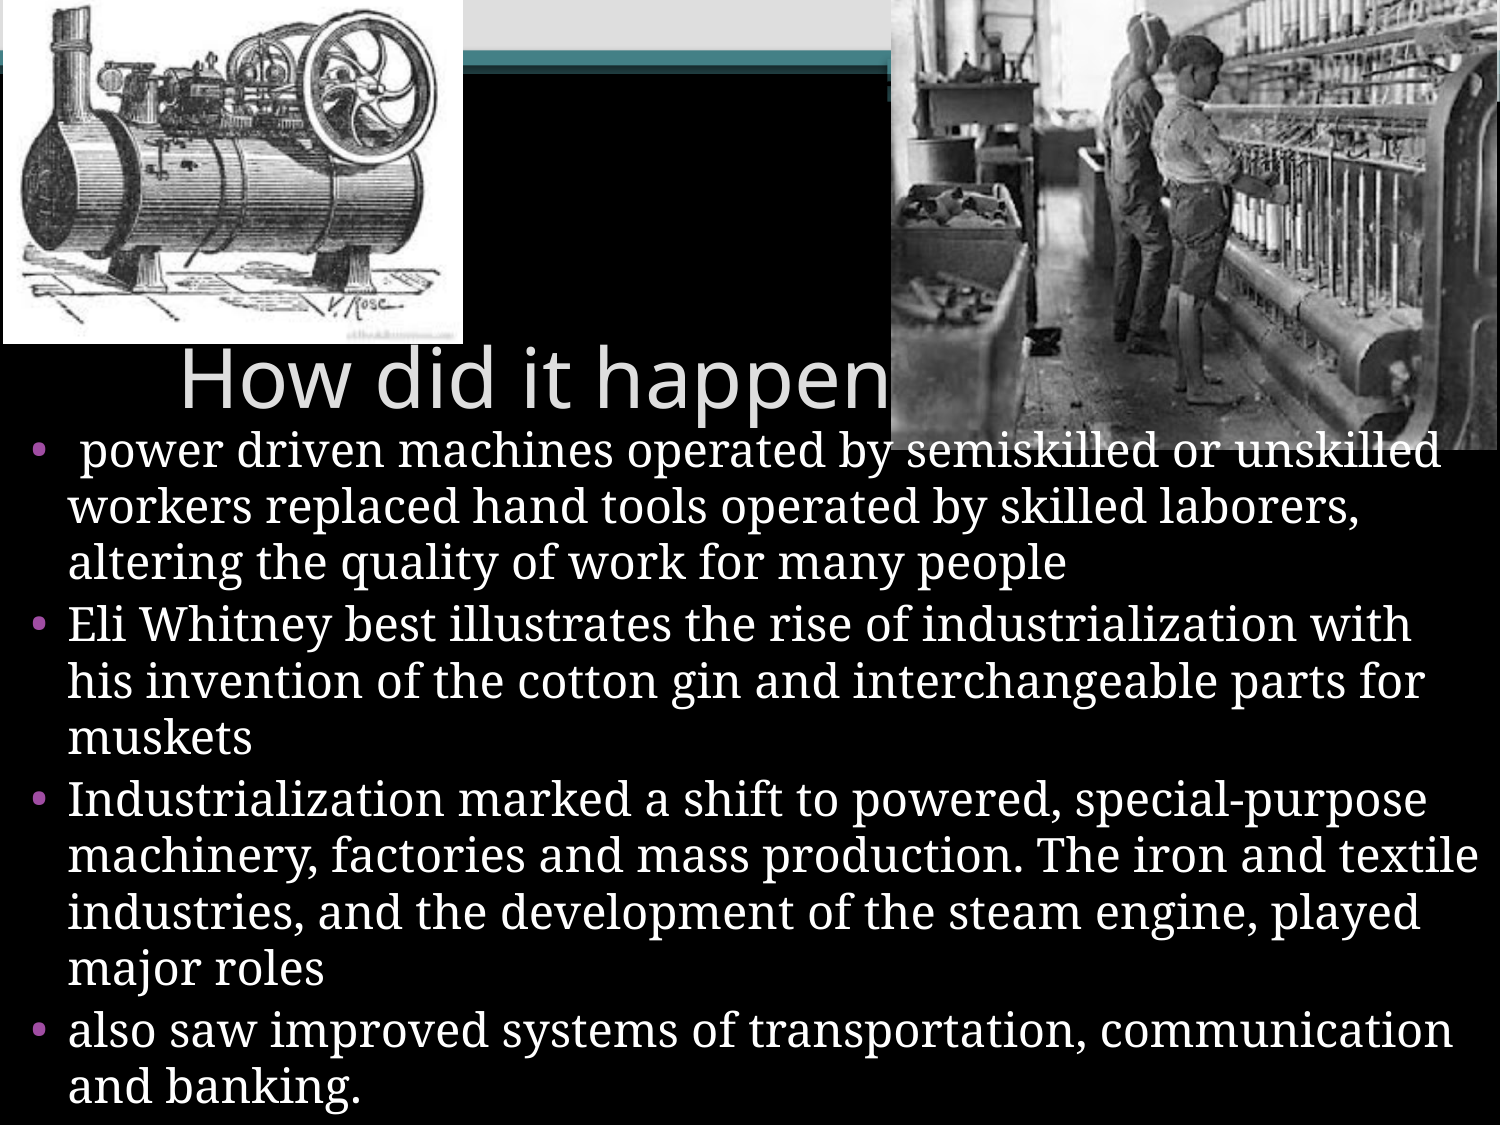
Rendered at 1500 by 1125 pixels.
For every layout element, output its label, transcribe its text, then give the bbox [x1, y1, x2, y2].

picture [3, 0, 463, 344]
list power driven machines operated by semiskilled or unskilled workers replaced hand tools operated by skilled laborers, altering the quality of work for many people Eli Whitney best illustrates the rise of industrialization with his invention of the cotton gin and interchangeable parts for muskets Industrialization marked a shift to powered, special-purpose machinery, factories and mass production. The iron and textile industries, and the development of the steam engine, played major roles also saw improved systems of transportation, communication and banking. [0, 412, 1500, 1125]
picture [891, 0, 1497, 451]
title How did it happen? [162, 287, 884, 412]
